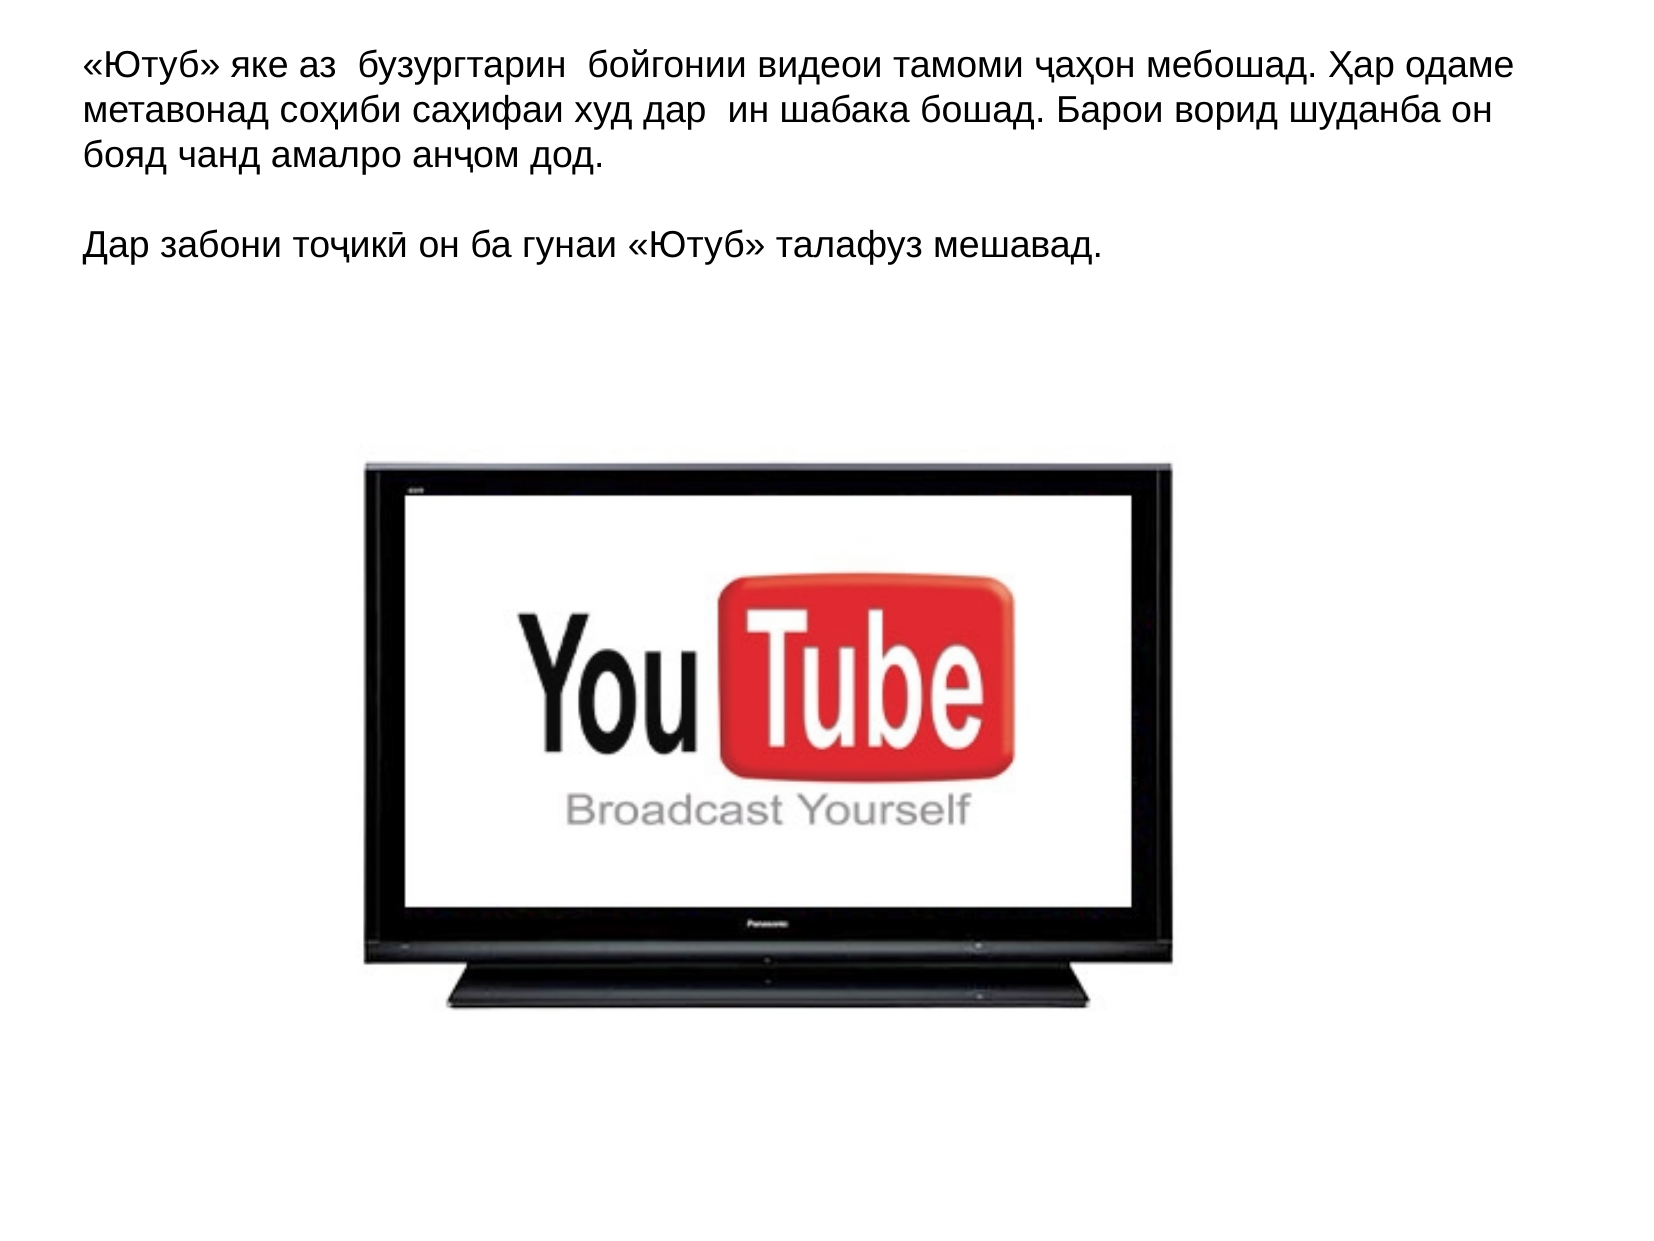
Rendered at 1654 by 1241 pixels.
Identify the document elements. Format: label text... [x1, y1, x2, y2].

title «Ютуб» яке аз бузургтарин бойгонии видеои тамоми ҷаҳон мебошад. Ҳар одаме метавонад соҳиби саҳифаи худ дар ин шабака бошад. Барои ворид шуданба он бояд чанд амалро анҷом дод. Дар забони тоҷикӣ он ба гунаи «Ютуб» талафуз мешавад. [82, 49, 1571, 257]
picture [247, 391, 1276, 1077]
